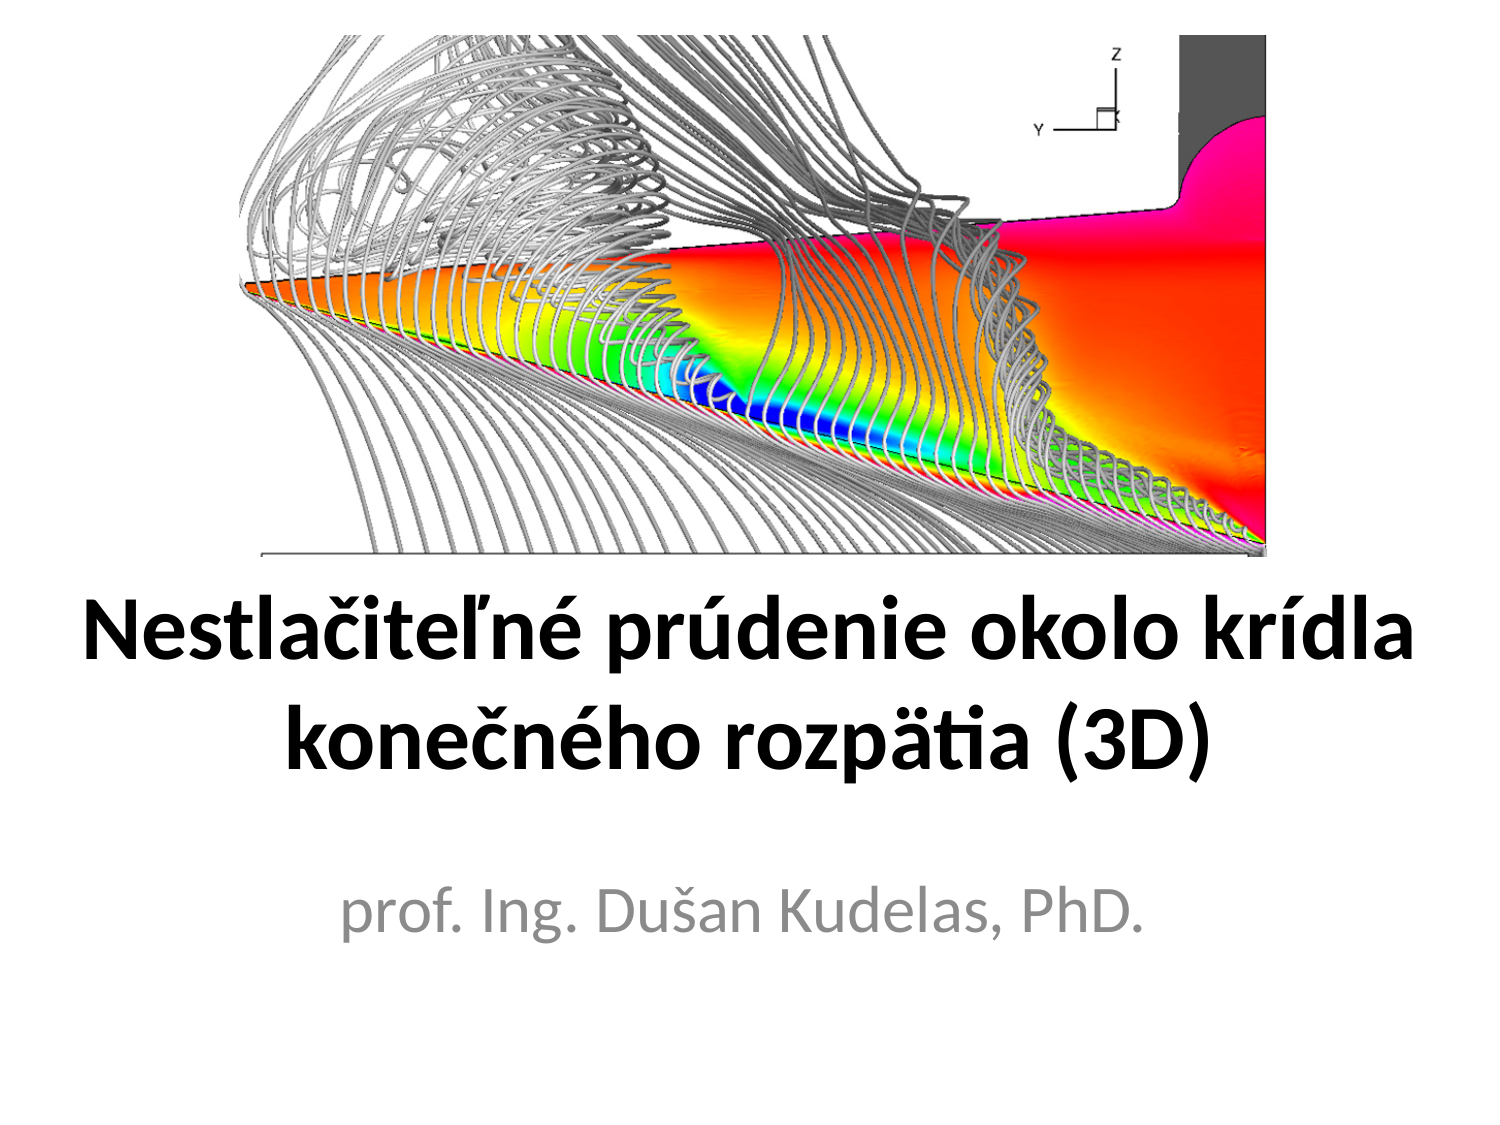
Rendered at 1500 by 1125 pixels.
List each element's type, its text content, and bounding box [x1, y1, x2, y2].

title Nestlačiteľné prúdenie okolo krídla konečného rozpätia (3D) [0, 556, 1500, 798]
picture [239, 35, 1271, 558]
subtitle prof. Ing. Dušan Kudelas, PhD. [218, 857, 1269, 1125]
